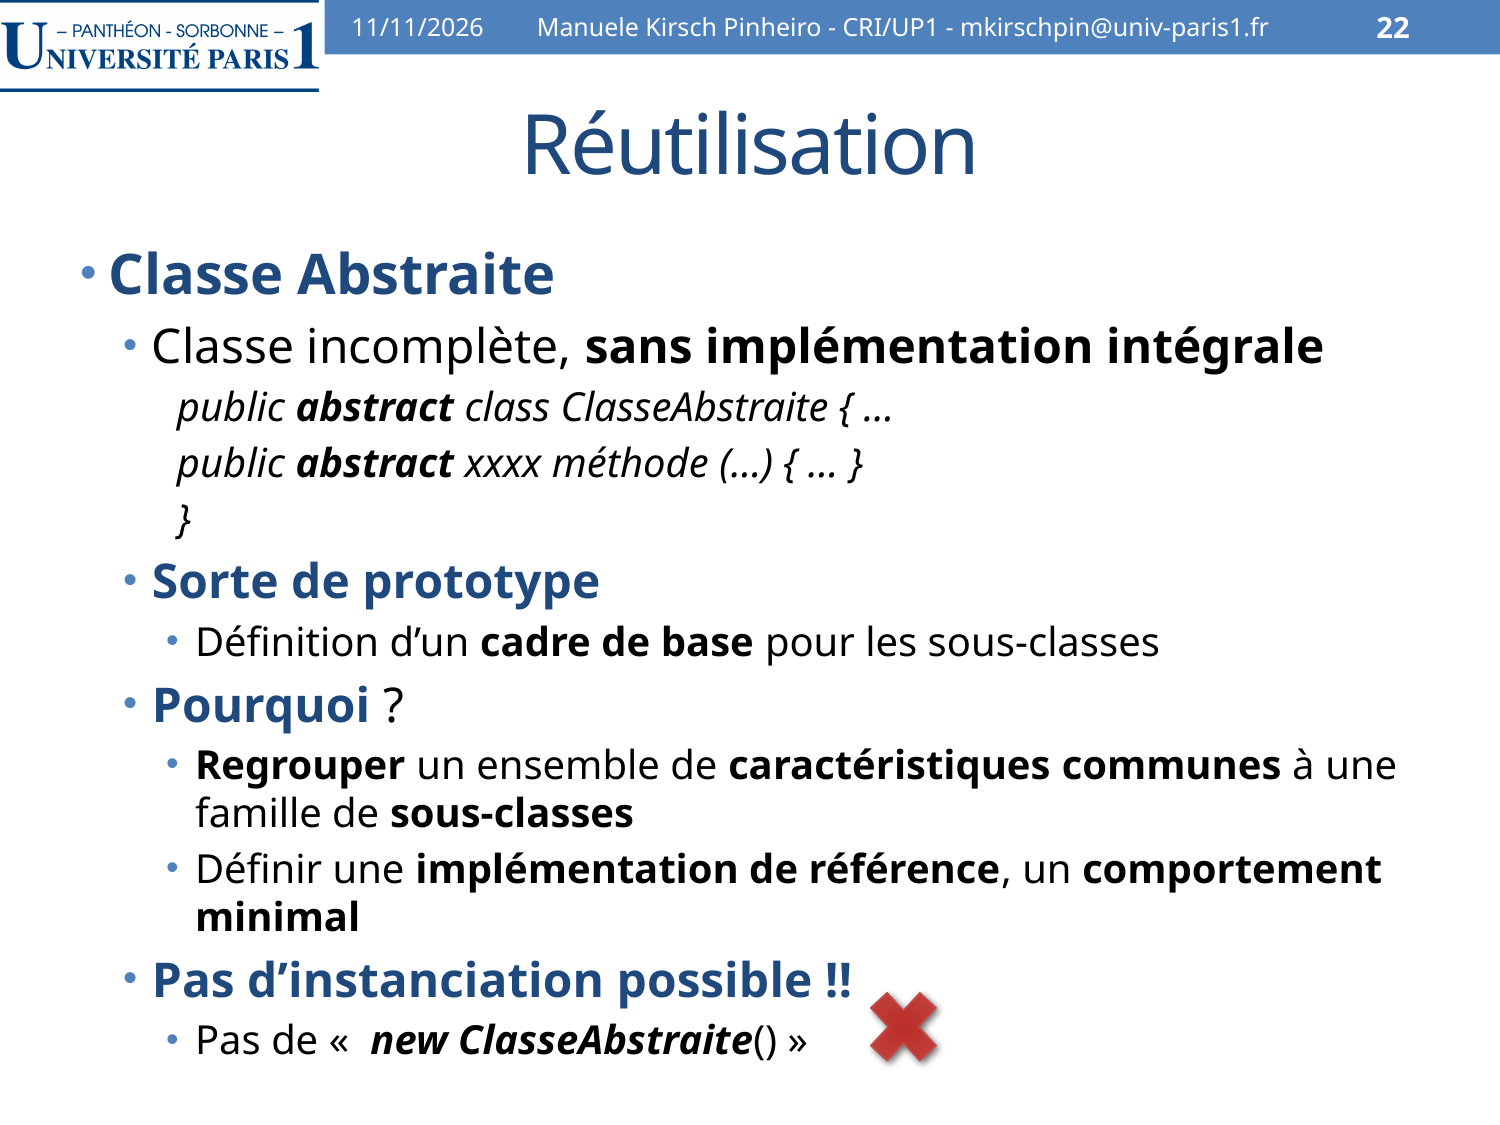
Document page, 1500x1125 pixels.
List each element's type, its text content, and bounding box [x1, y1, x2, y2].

title Réutilisation [76, 66, 1425, 218]
picture [0, 0, 319, 92]
slide_number 22 [1340, 3, 1425, 55]
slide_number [336, 3, 478, 55]
list Classe Abstraite Classe incomplète, sans implémentation intégrale public abstract class ClasseAbstraite { … public abstract xxxx méthode (…) { … } } Sorte de prototype Définition d’un cadre de base pour les sous-classes Pourquoi ? Regrouper un ensemble de caractéristiques communes à une famille de sous-classes Définir une implémentation de référence, un comportement minimal Pas d’instanciation possible !! Pas de « new ClasseAbstraite() » [64, 231, 1449, 1076]
footer Manuele Kirsch Pinheiro - CRI/UP1 - mkirschpin@univ-paris1.fr [478, 3, 1329, 55]
text_box [870, 992, 937, 1062]
